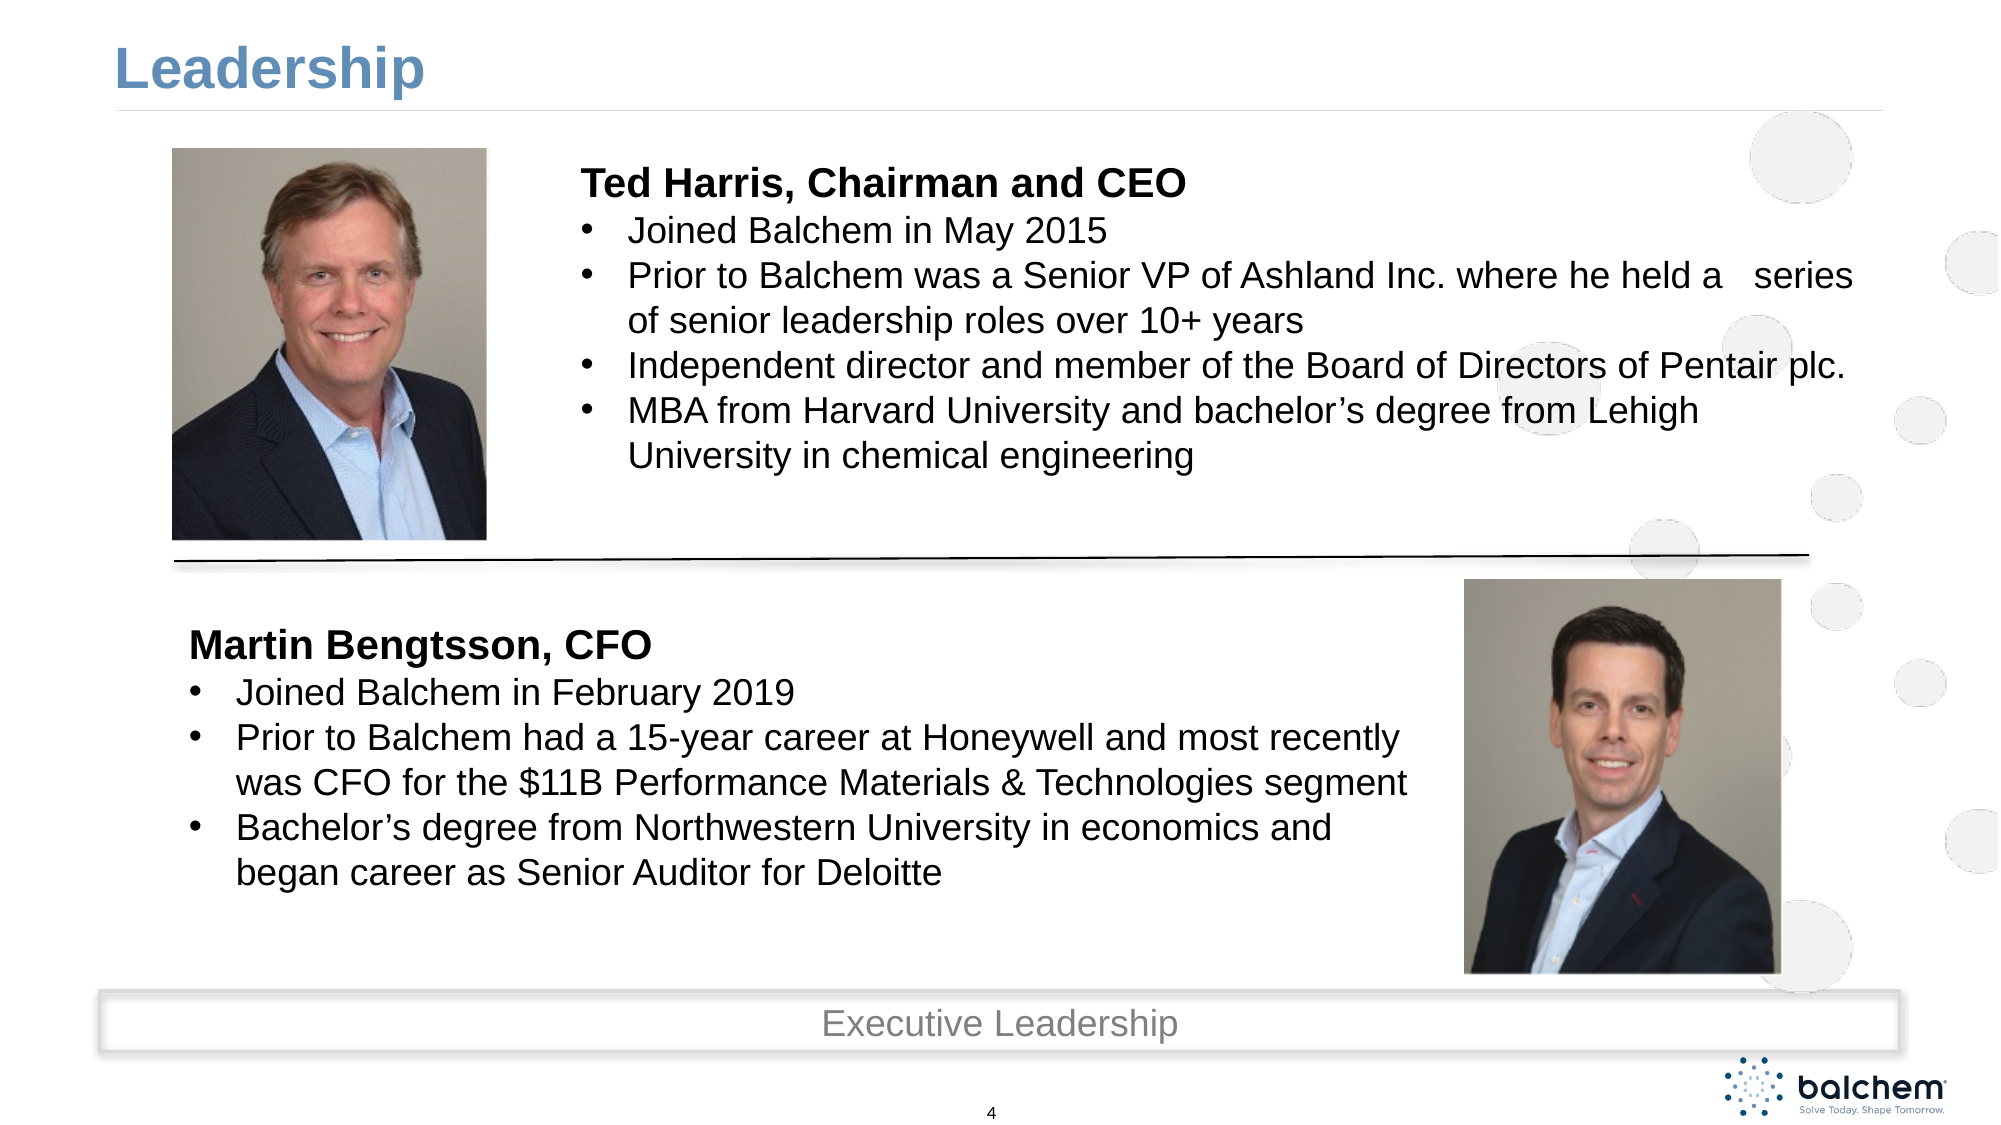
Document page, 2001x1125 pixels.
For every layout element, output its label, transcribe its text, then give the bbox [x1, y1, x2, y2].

picture [1040, 111, 1998, 1116]
text_box Martin Bengtsson, CFO Joined Balchem in February 2019 Prior to Balchem had a 15-year career at Honeywell and most recently was CFO for the $11B Performance Materials & Technologies segment Bachelor’s degree from Northwestern University in economics and began career as Senior Auditor for Deloitte [174, 610, 1434, 901]
text_box Ted Harris, Chairman and CEO Joined Balchem in May 2015 Prior to Balchem was a Senior VP of Ashland Inc. where he held a series of senior leadership roles over 10+ years Independent director and member of the Board of Directors of Pentair plc. MBA from Harvard University and bachelor’s degree from Lehigh University in chemical engineering [565, 148, 1870, 484]
title Leadership [99, 16, 1900, 114]
list Executive Leadership [99, 991, 1900, 1052]
slide_number 4 [816, 1095, 1167, 1125]
picture [171, 148, 490, 543]
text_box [173, 554, 1810, 562]
